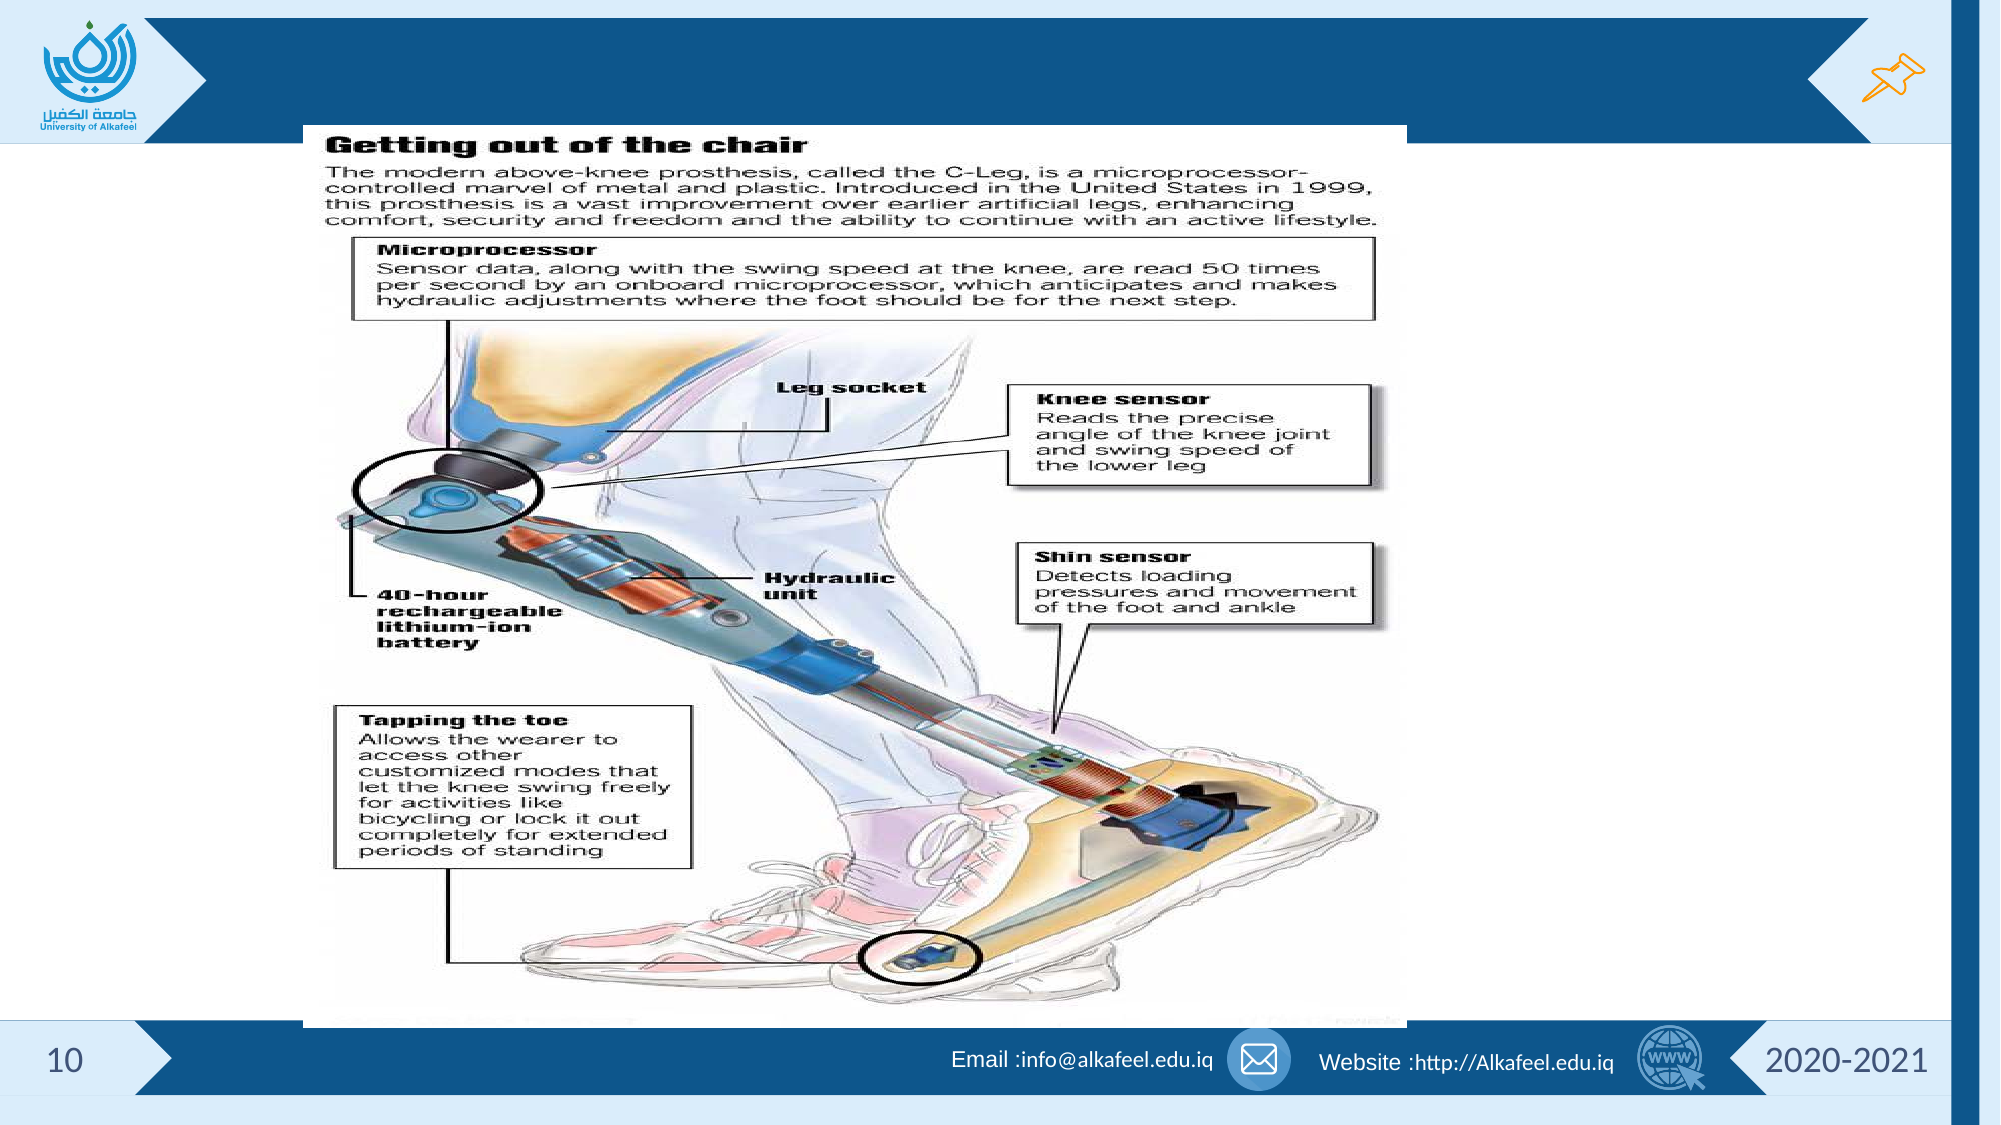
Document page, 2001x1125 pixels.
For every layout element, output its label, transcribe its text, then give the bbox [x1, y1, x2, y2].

picture [28, 16, 147, 138]
slide_number 2020-2021 [1750, 1028, 1948, 1088]
slide_number 10 [30, 1028, 125, 1088]
picture [303, 125, 1407, 1029]
